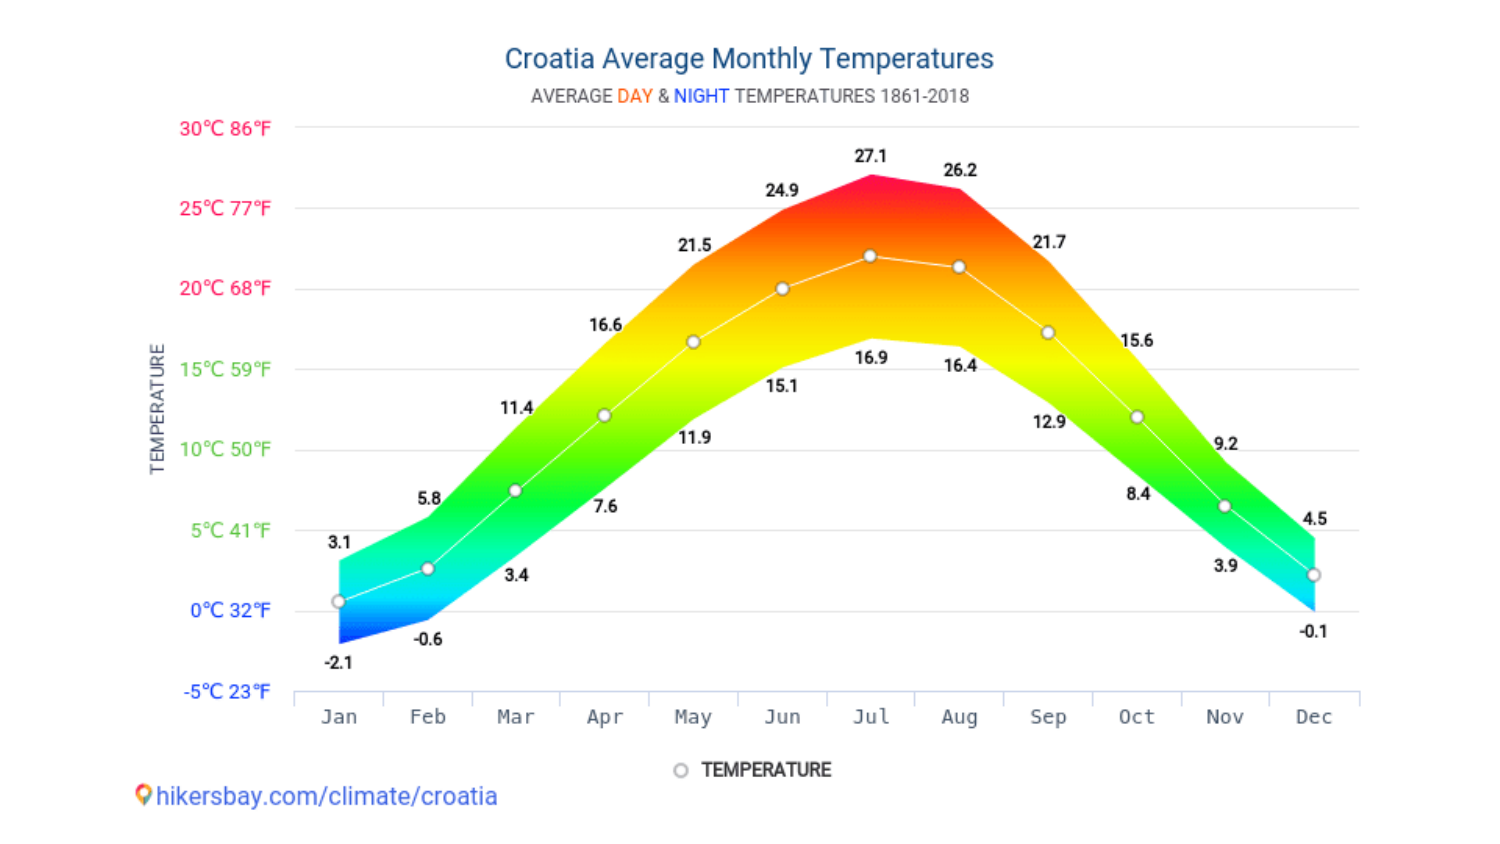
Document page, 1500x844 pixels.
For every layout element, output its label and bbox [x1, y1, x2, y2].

picture [124, 30, 1376, 813]
